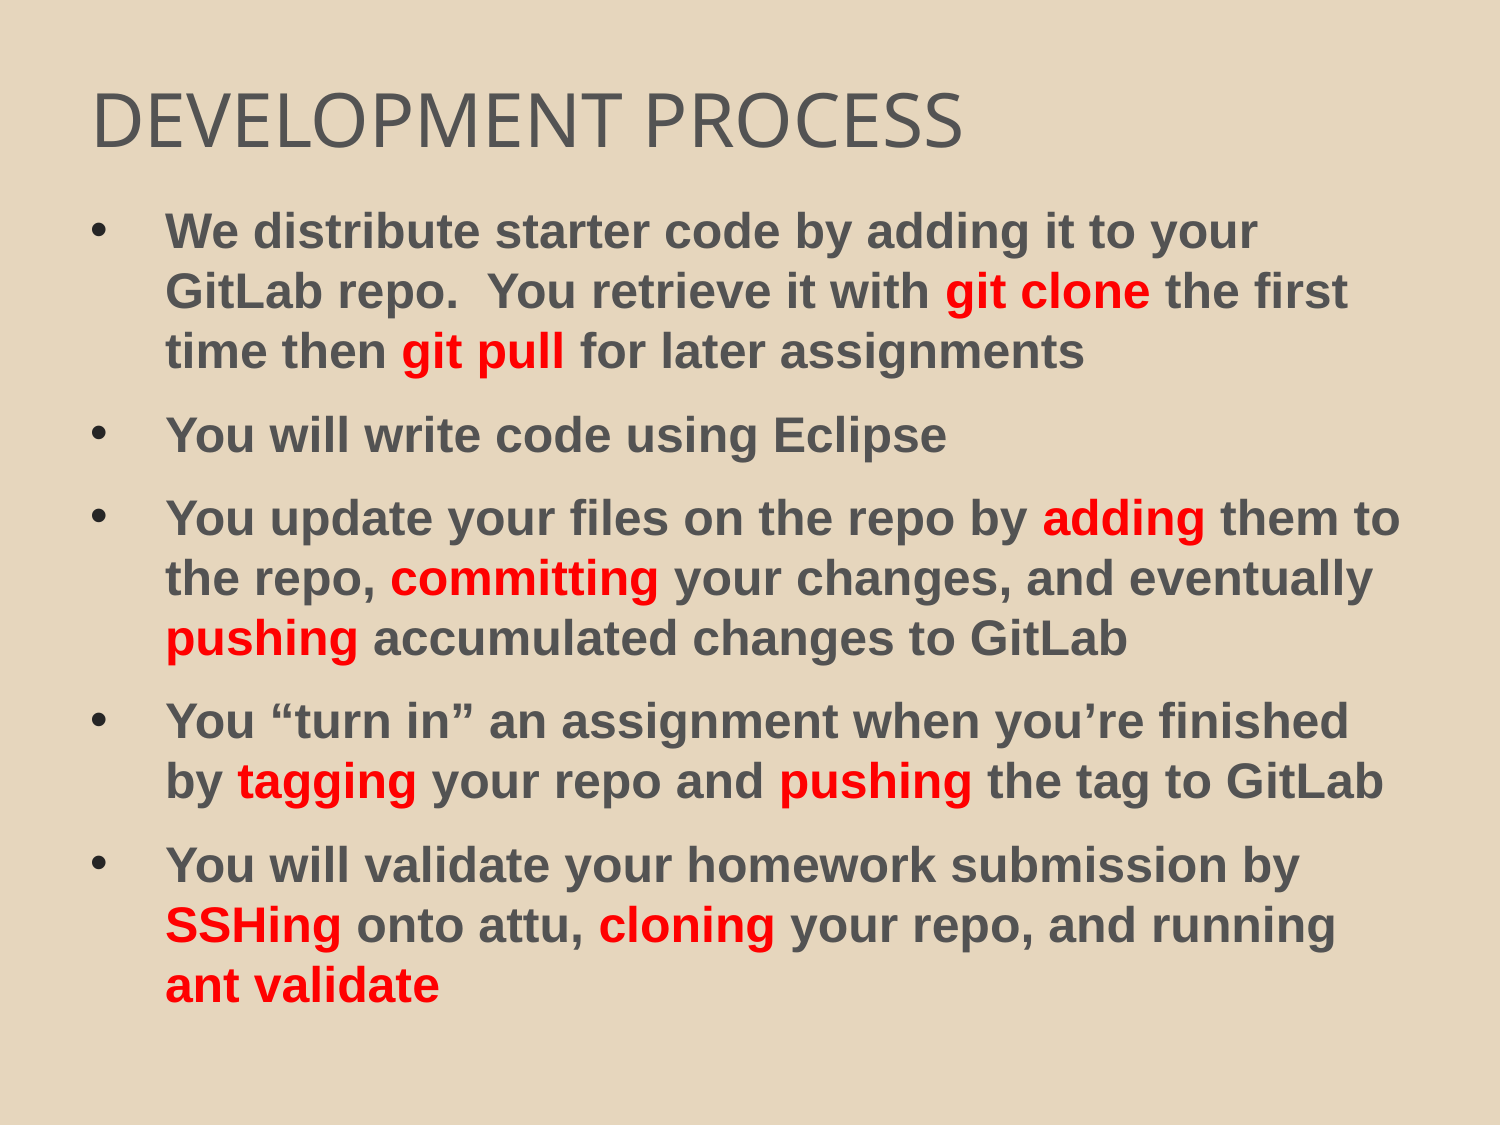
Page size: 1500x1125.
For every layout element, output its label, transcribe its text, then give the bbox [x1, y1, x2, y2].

list We distribute starter code by adding it to your GitLab repo. You retrieve it with git clone the first time then git pull for later assignments You will write code using Eclipse You update your files on the repo by adding them to the repo, committing your changes, and eventually pushing accumulated changes to GitLab You “turn in” an assignment when you’re finished by tagging your repo and pushing the tag to GitLab You will validate your homework submission by SSHing onto attu, cloning your repo, and running ant validate [75, 191, 1438, 1013]
title DEVELOPMENT PROCESS [75, 25, 1425, 171]
